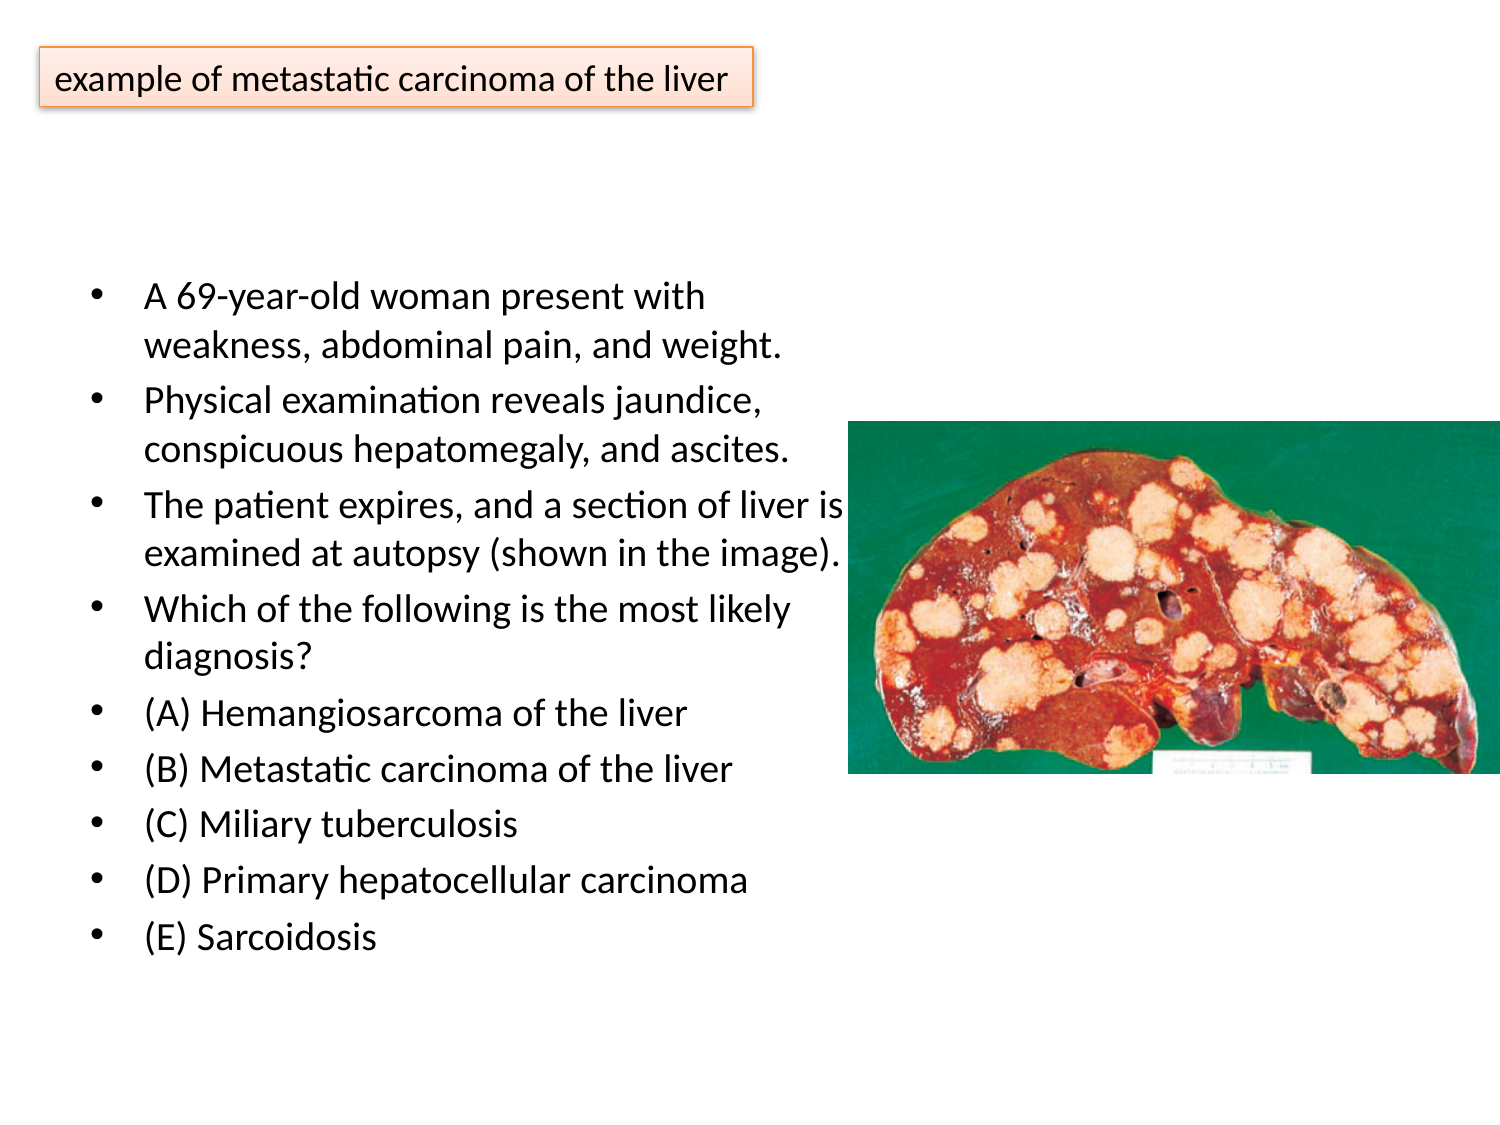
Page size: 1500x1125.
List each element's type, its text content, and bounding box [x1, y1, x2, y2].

picture [848, 421, 1500, 774]
list A 69-year-old woman present with weakness, abdominal pain, and weight. Physical examination reveals jaundice, conspicuous hepatomegaly, and ascites. The patient expires, and a section of liver is examined at autopsy (shown in the image). Which of the following is the most likely diagnosis? (A) Hemangiosarcoma of the liver (B) Metastatic carcinoma of the liver (C) Miliary tuberculosis (D) Primary hepatocellular carcinoma (E) Sarcoidosis [75, 262, 868, 1005]
text_box example of metastatic carcinoma of the liver [39, 46, 754, 107]
